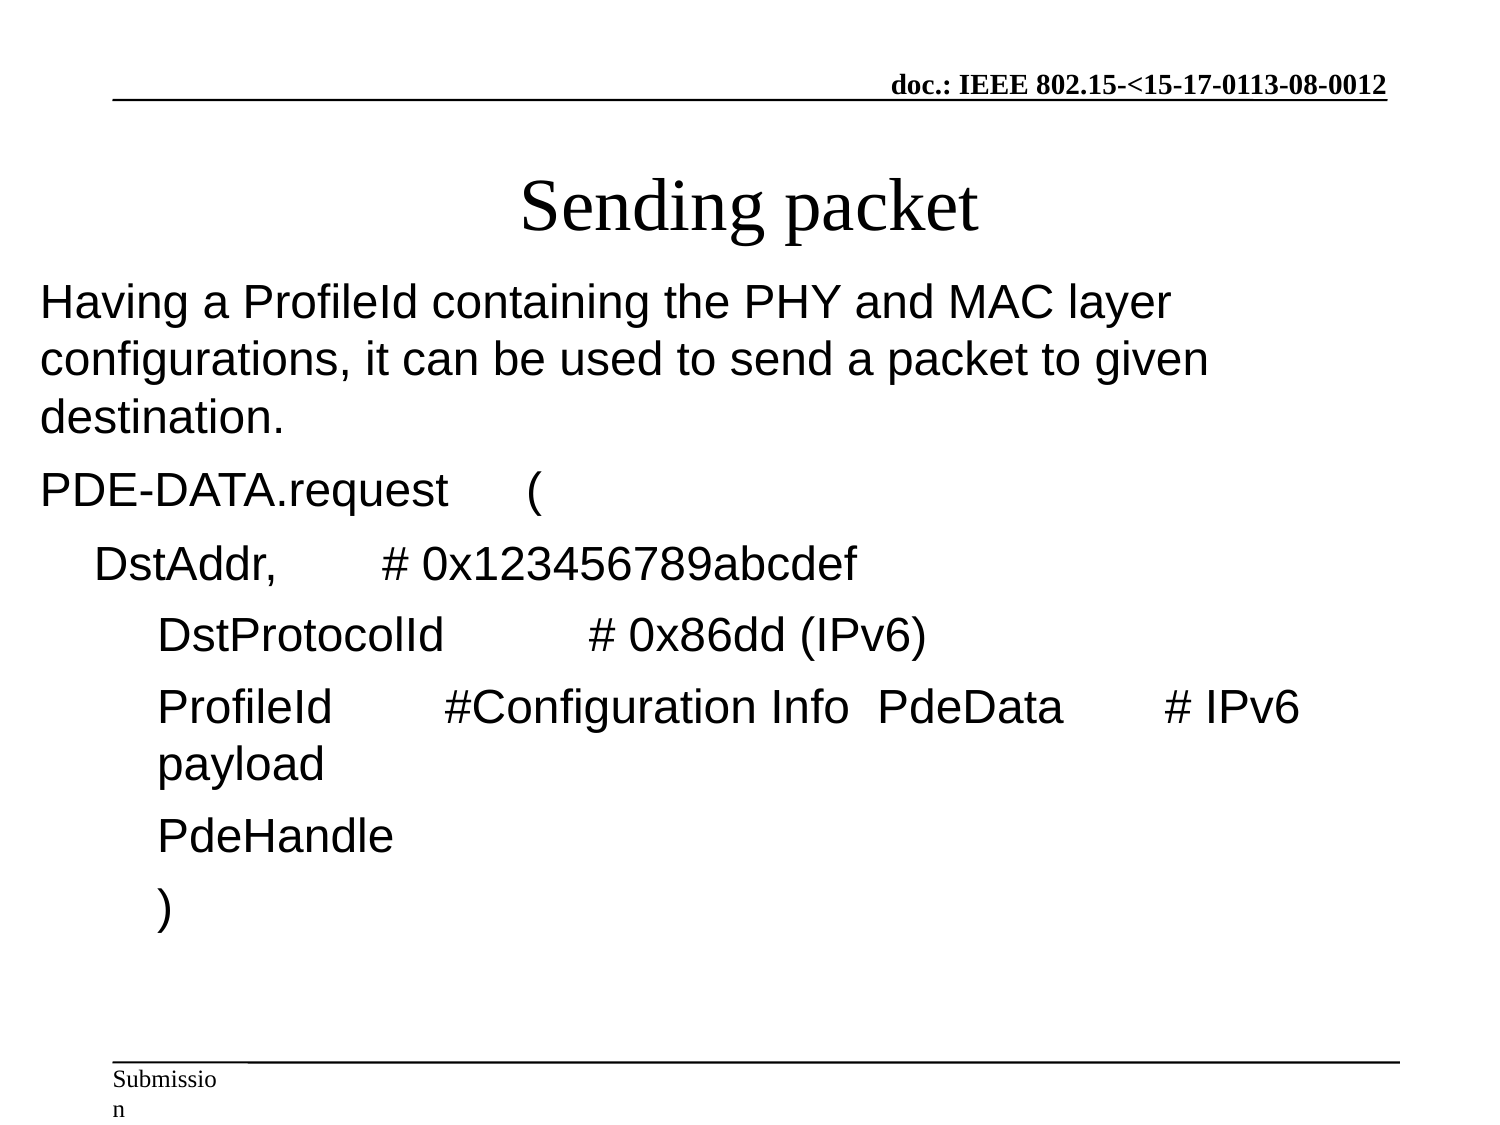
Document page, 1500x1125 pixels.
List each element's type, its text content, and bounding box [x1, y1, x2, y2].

text_box Sending packet [112, 112, 1388, 262]
text_box Having a ProfileId containing the PHY and MAC layer configurations, it can be used to send a packet to given destination. PDE-DATA.request ( DstAddr, # 0x123456789abcdef DstProtocolId # 0x86dd (IPv6) ProfileId #Configuration Info PdeData # IPv6 payload PdeHandle ) [24, 262, 1475, 1030]
